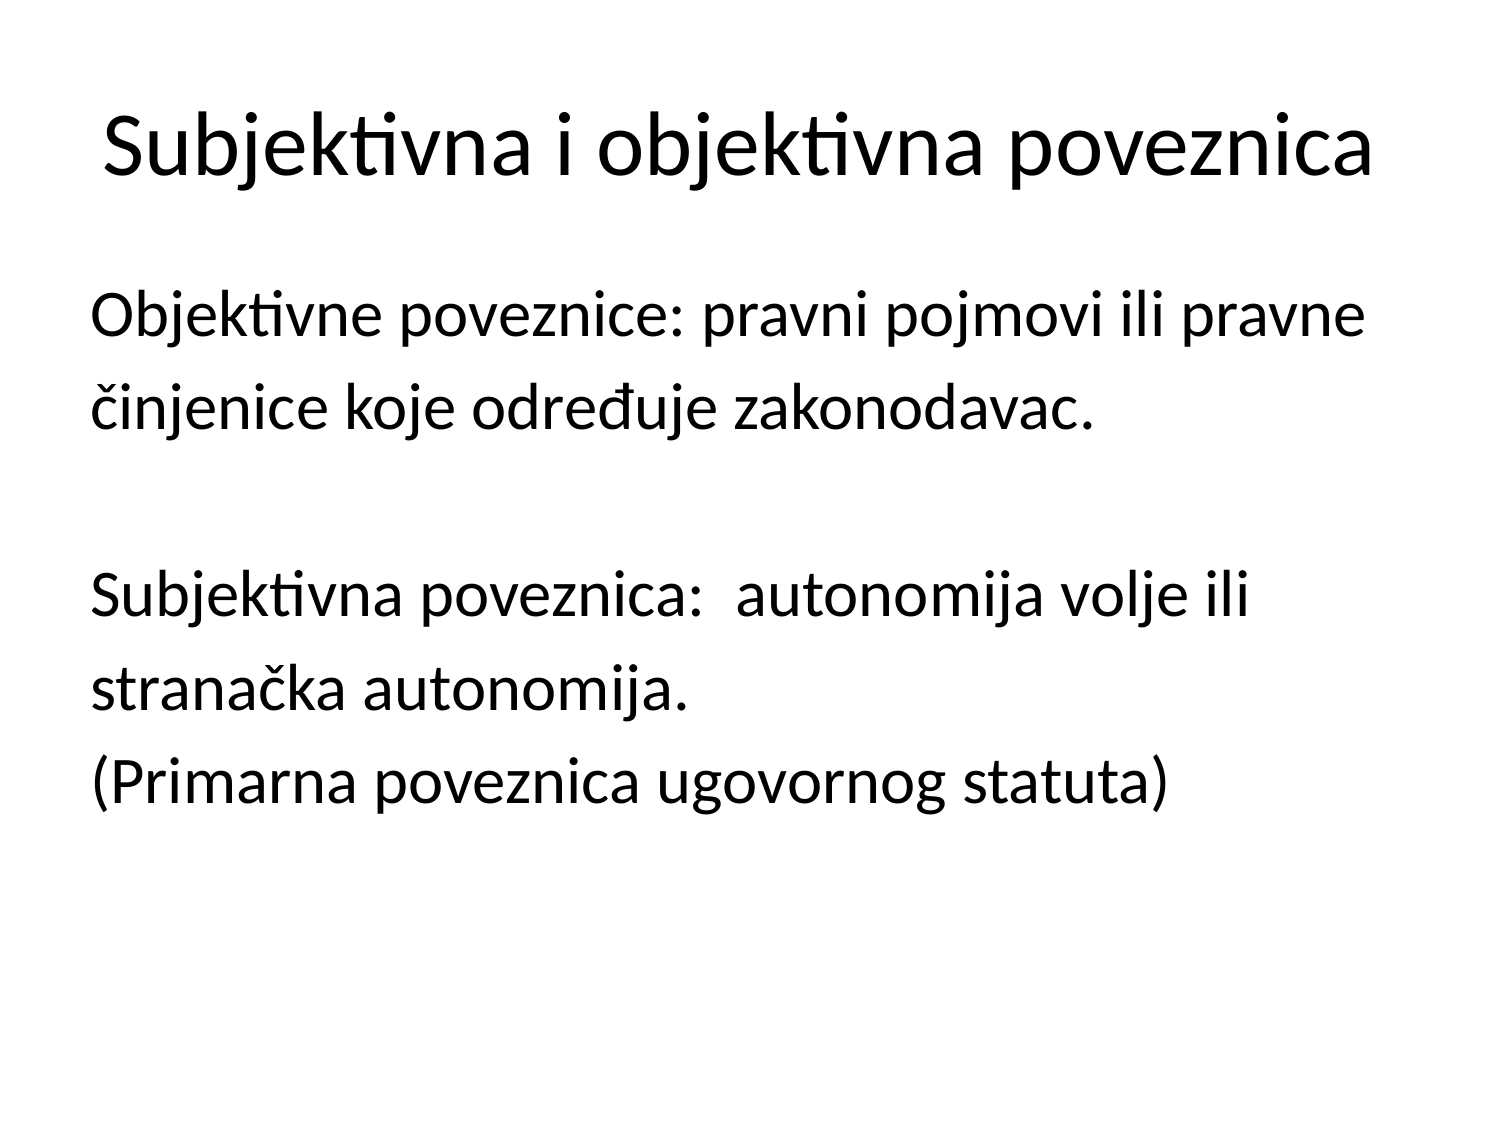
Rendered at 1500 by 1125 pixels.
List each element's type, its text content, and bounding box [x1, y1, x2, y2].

list Objektivne poveznice: pravni pojmovi ili pravne činjenice koje određuje zakonodavac. Subjektivna poveznica: autonomija volje ili stranačka autonomija. (Primarna poveznica ugovornog statuta) [75, 262, 1425, 1005]
title Subjektivna i objektivna poveznica [75, 45, 1425, 233]
